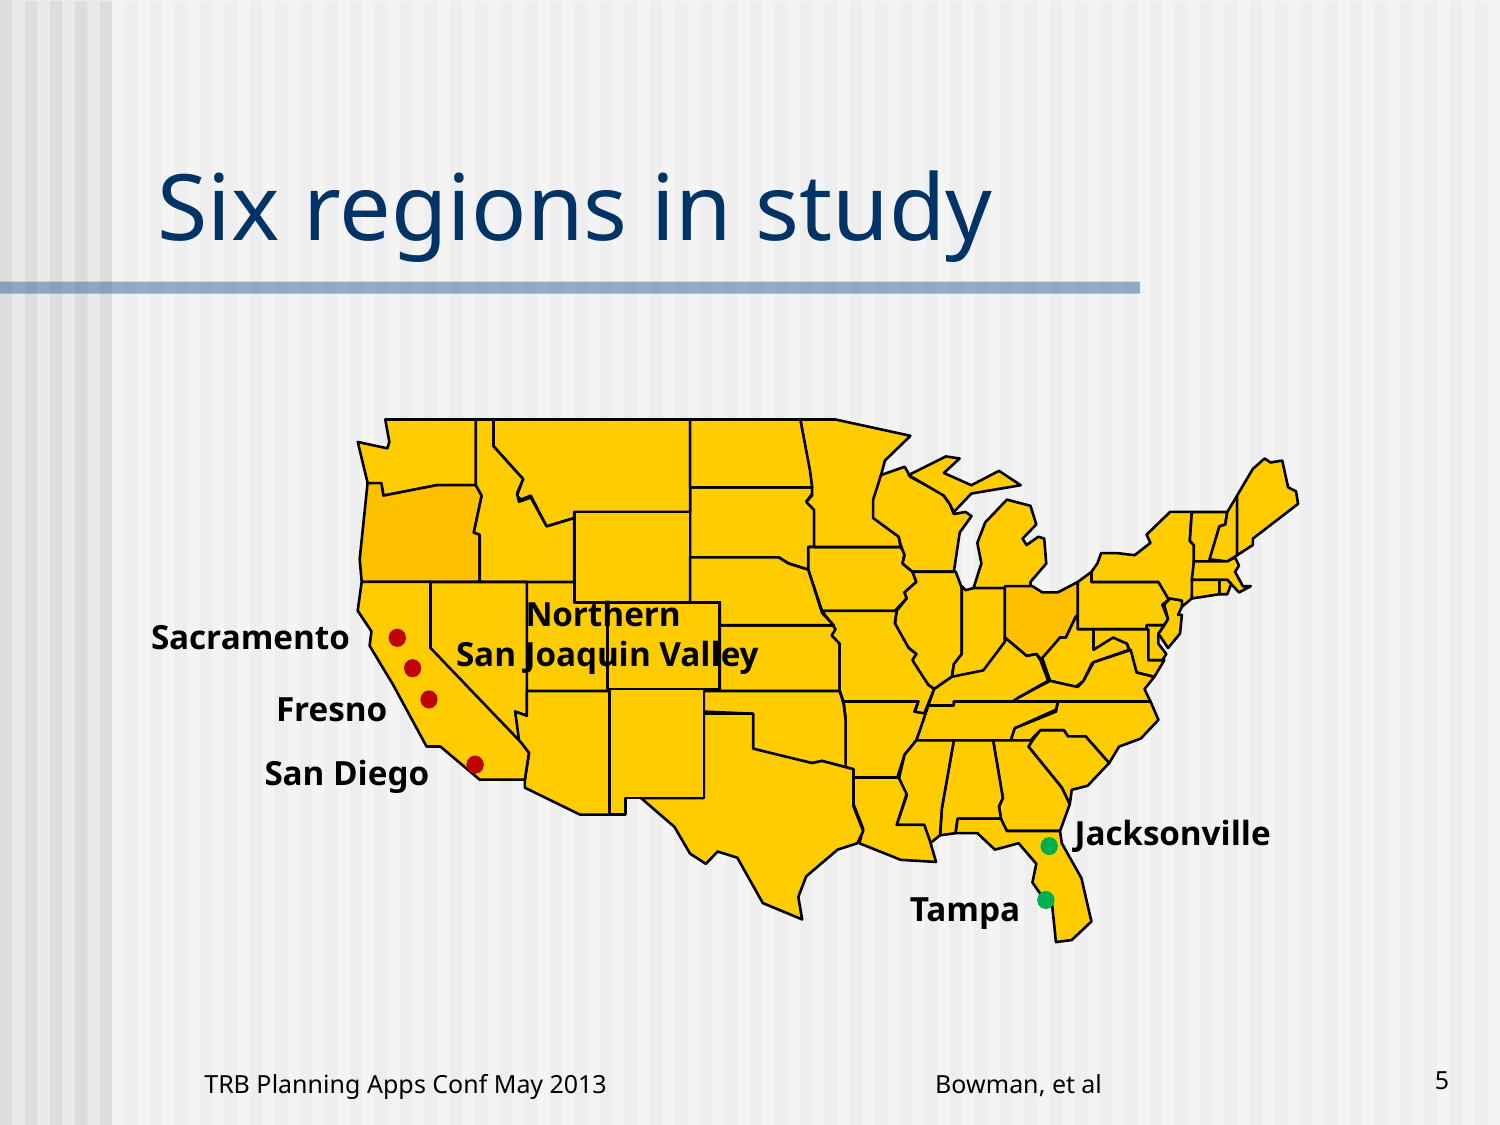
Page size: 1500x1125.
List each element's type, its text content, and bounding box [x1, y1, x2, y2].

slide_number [189, 1031, 712, 1107]
slide_number 5 [1325, 1031, 1465, 1107]
title Six regions in study [142, 140, 1482, 267]
footer Bowman, et al [712, 1031, 1325, 1107]
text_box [112, 419, 1318, 943]
